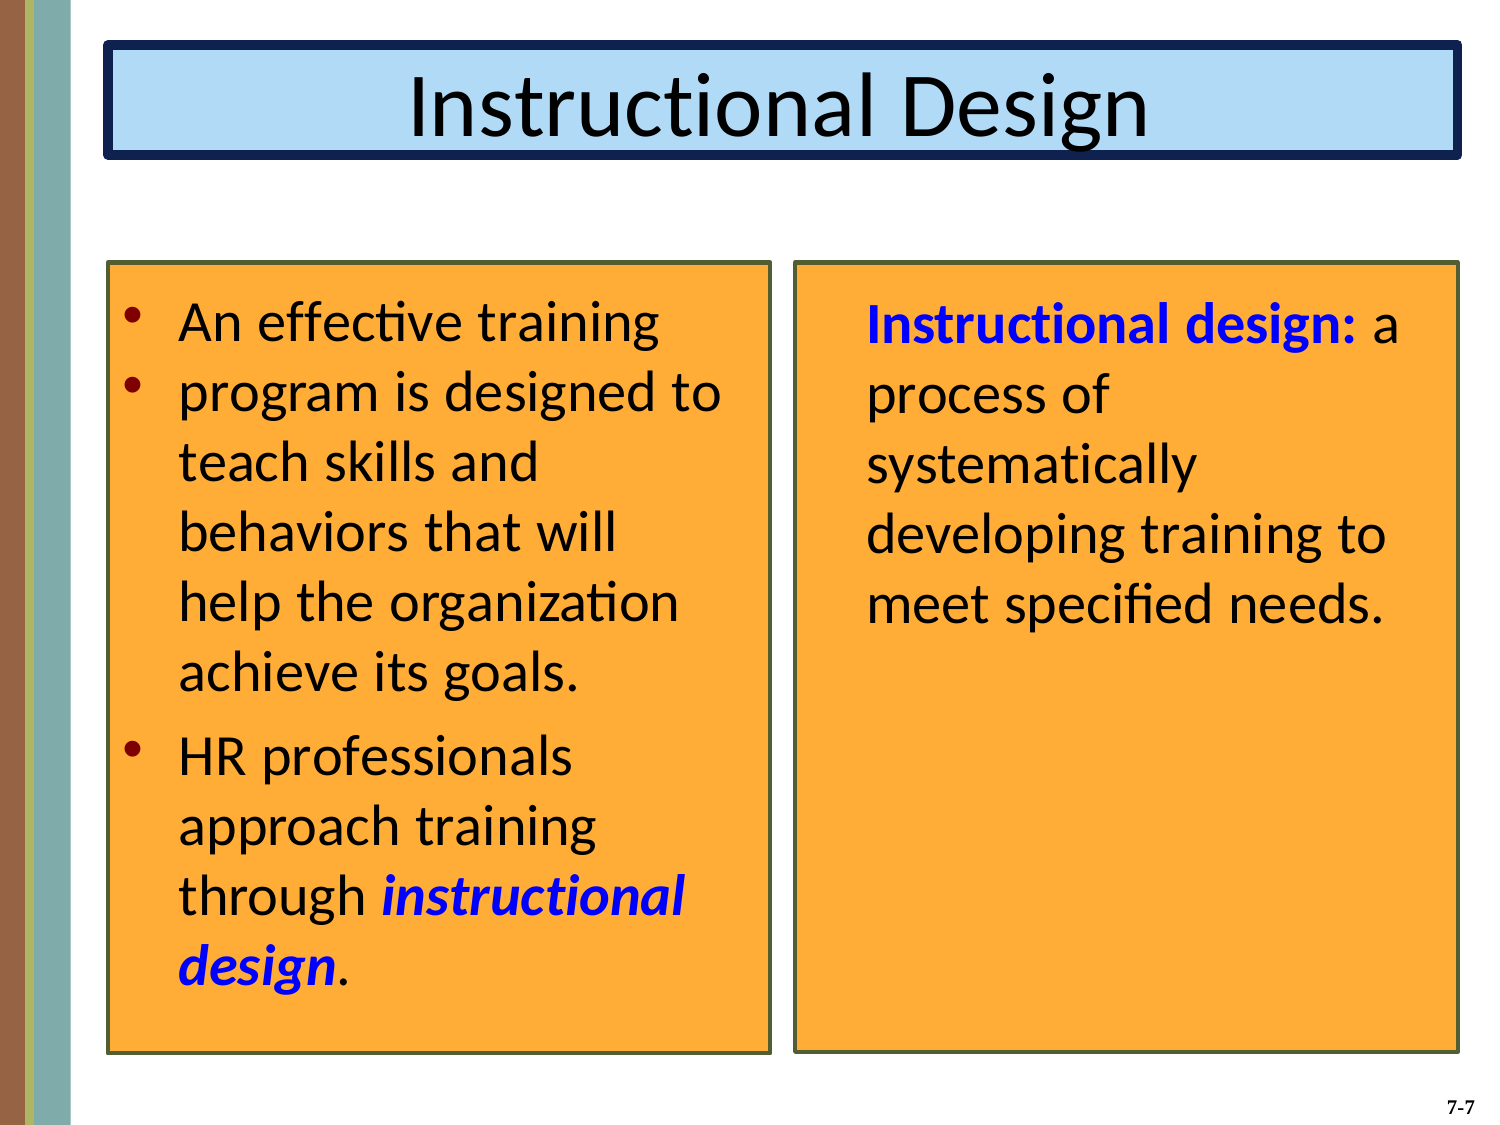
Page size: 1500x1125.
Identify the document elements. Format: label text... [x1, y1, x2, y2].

text_box • • [120, 275, 831, 416]
text_box • [120, 710, 145, 781]
text_box Instructional Design [107, 44, 1458, 155]
text_box [795, 262, 1458, 1052]
slide_number 7-7 [1444, 1093, 1490, 1125]
text_box Instructional design: a process of systematically developing training to meet specified needs. [866, 284, 1401, 635]
text_box [107, 262, 771, 1054]
text_box An effective training program is designed to teach skills and behaviors that will help the organization achieve its goals. HR professionals approach training through instructional design. [176, 416, 735, 998]
picture [0, 0, 71, 1125]
